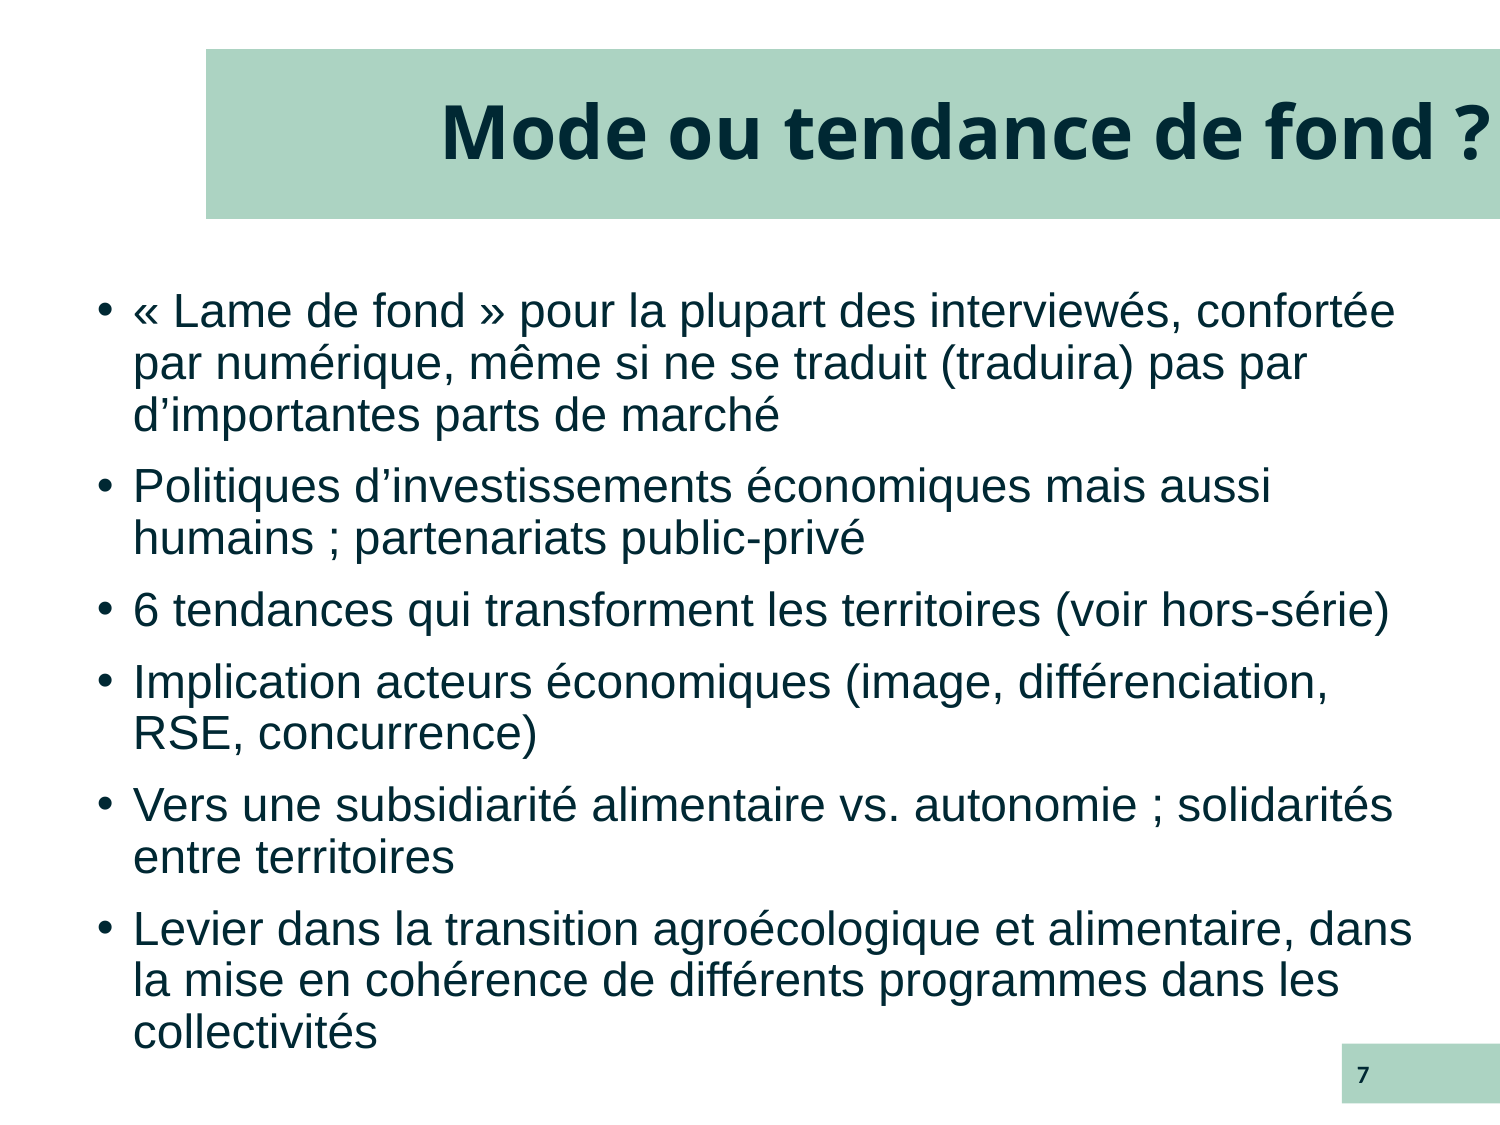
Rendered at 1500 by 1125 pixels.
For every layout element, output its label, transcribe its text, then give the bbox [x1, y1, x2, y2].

title Mode ou tendance de fond ? [206, 49, 1500, 219]
list « Lame de fond » pour la plupart des interviewés, confortée par numérique, même si ne se traduit (traduira) pas par d’importantes parts de marché Politiques d’investissements économiques mais aussi humains ; partenariats public-privé 6 tendances qui transforment les territoires (voir hors-série) Implication acteurs économiques (image, différenciation, RSE, concurrence) Vers une subsidiarité alimentaire vs. autonomie ; solidarités entre territoires Levier dans la transition agroécologique et alimentaire, dans la mise en cohérence de différents programmes dans les collectivités [81, 278, 1441, 1082]
slide_number 7 [1341, 1043, 1500, 1104]
